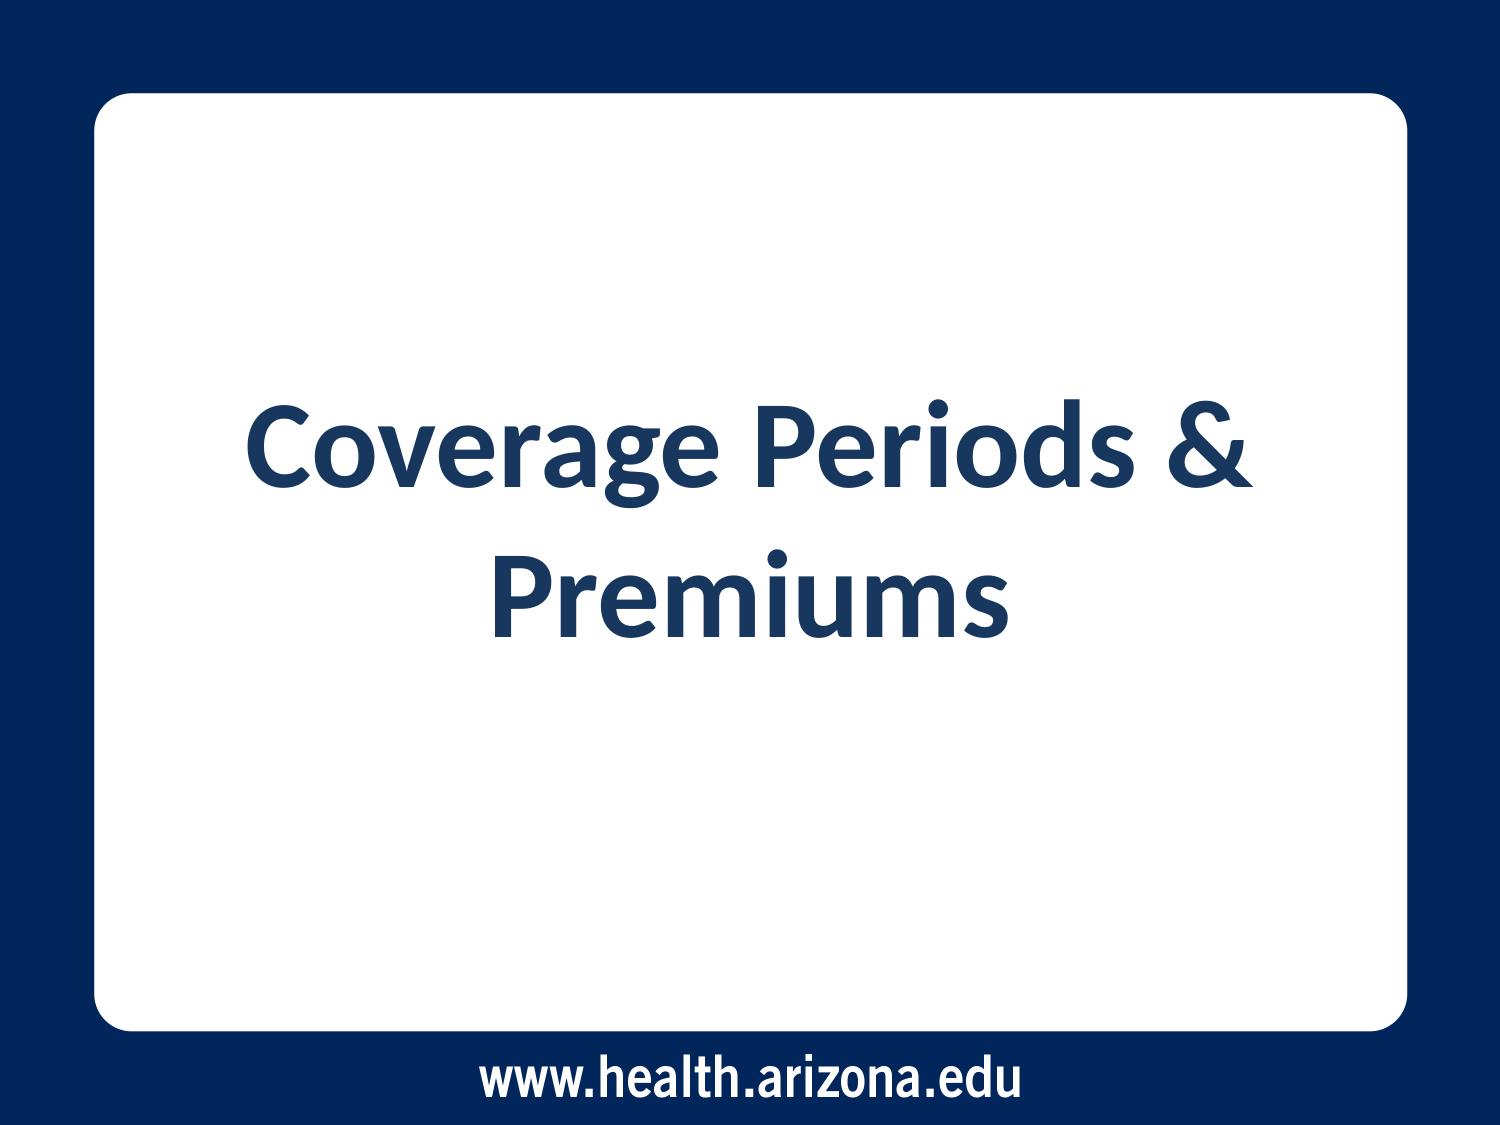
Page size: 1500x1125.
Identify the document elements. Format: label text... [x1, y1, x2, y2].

picture [0, 0, 1500, 1125]
title Coverage Periods & Premiums [99, 299, 1400, 725]
